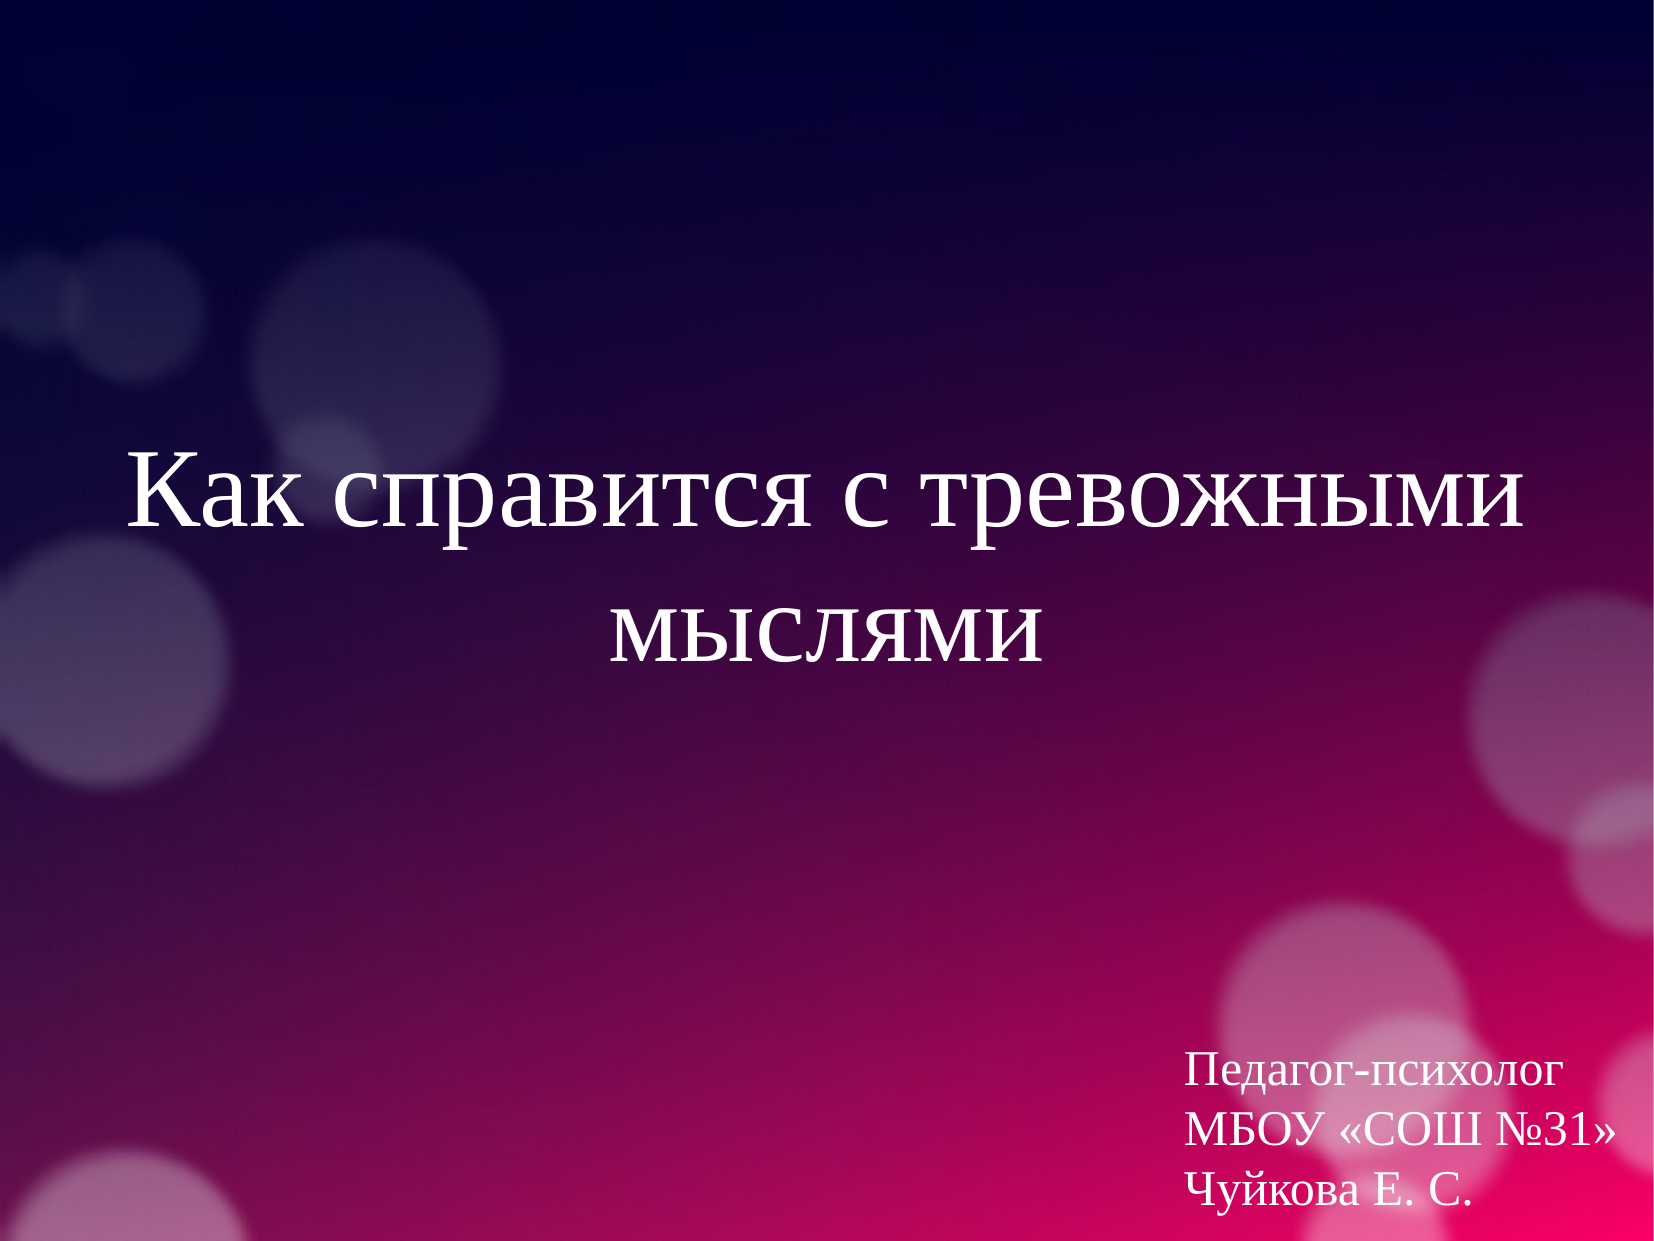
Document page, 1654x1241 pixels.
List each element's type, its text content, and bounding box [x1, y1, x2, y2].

text_box Педагог-психолог МБОУ «СОШ №31» Чуйкова Е. С. [1169, 1027, 1654, 1223]
text_box Как справится с тревожными мыслями [82, 413, 1571, 684]
picture [0, 0, 1654, 1241]
